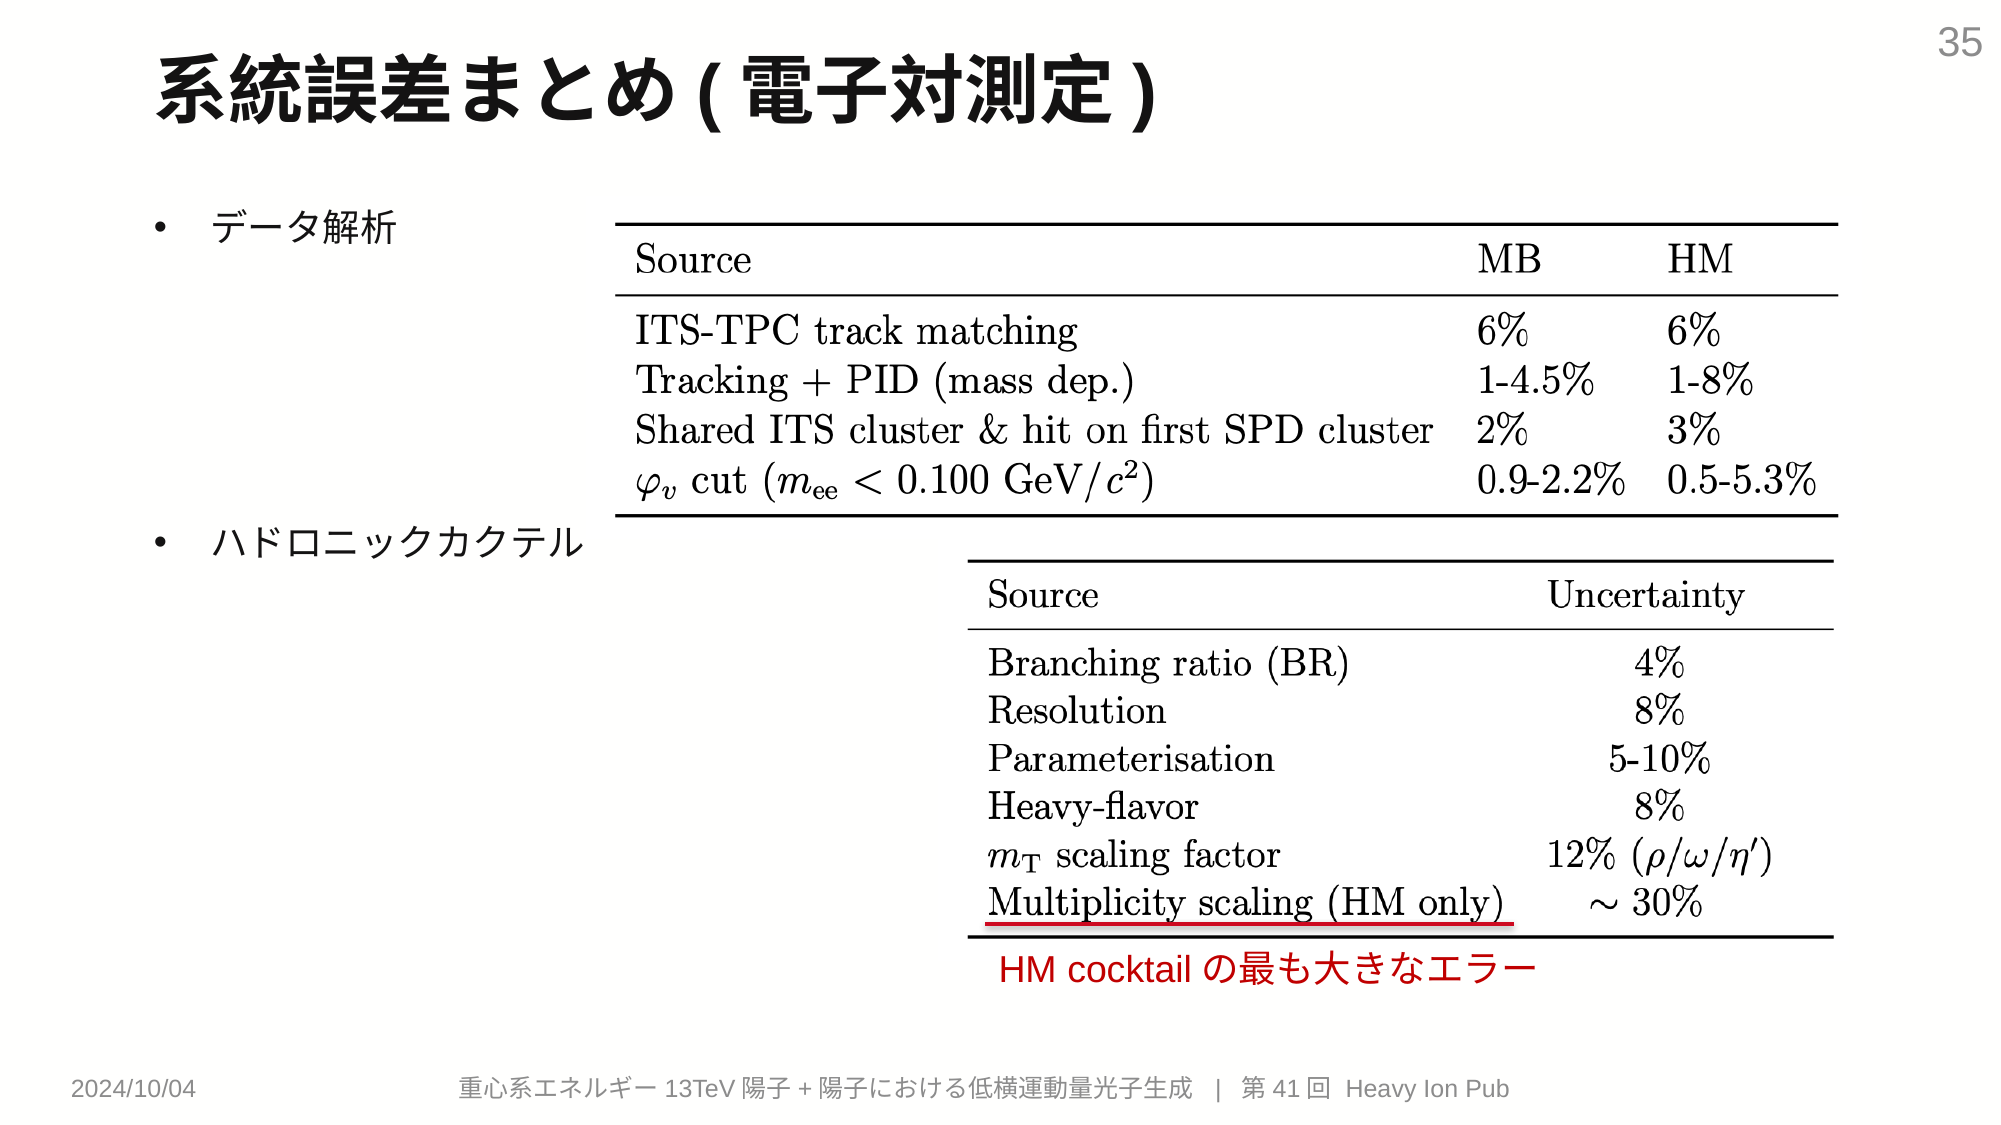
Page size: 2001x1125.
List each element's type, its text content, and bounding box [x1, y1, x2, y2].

slide_number 35 [1892, 9, 1999, 70]
picture [585, 196, 1862, 961]
list 系統誤差まとめ(電子対測定) [138, 34, 1831, 156]
footer 重心系エネルギー13TeV陽子+陽子における低横運動量光子生成 | 第41回 Heavy Ion Pub [138, 1057, 1831, 1118]
text_box HM cocktailの最も大きなエラー [983, 968, 1554, 998]
list データ解析 ハドロニックカクテル [138, 196, 1831, 999]
